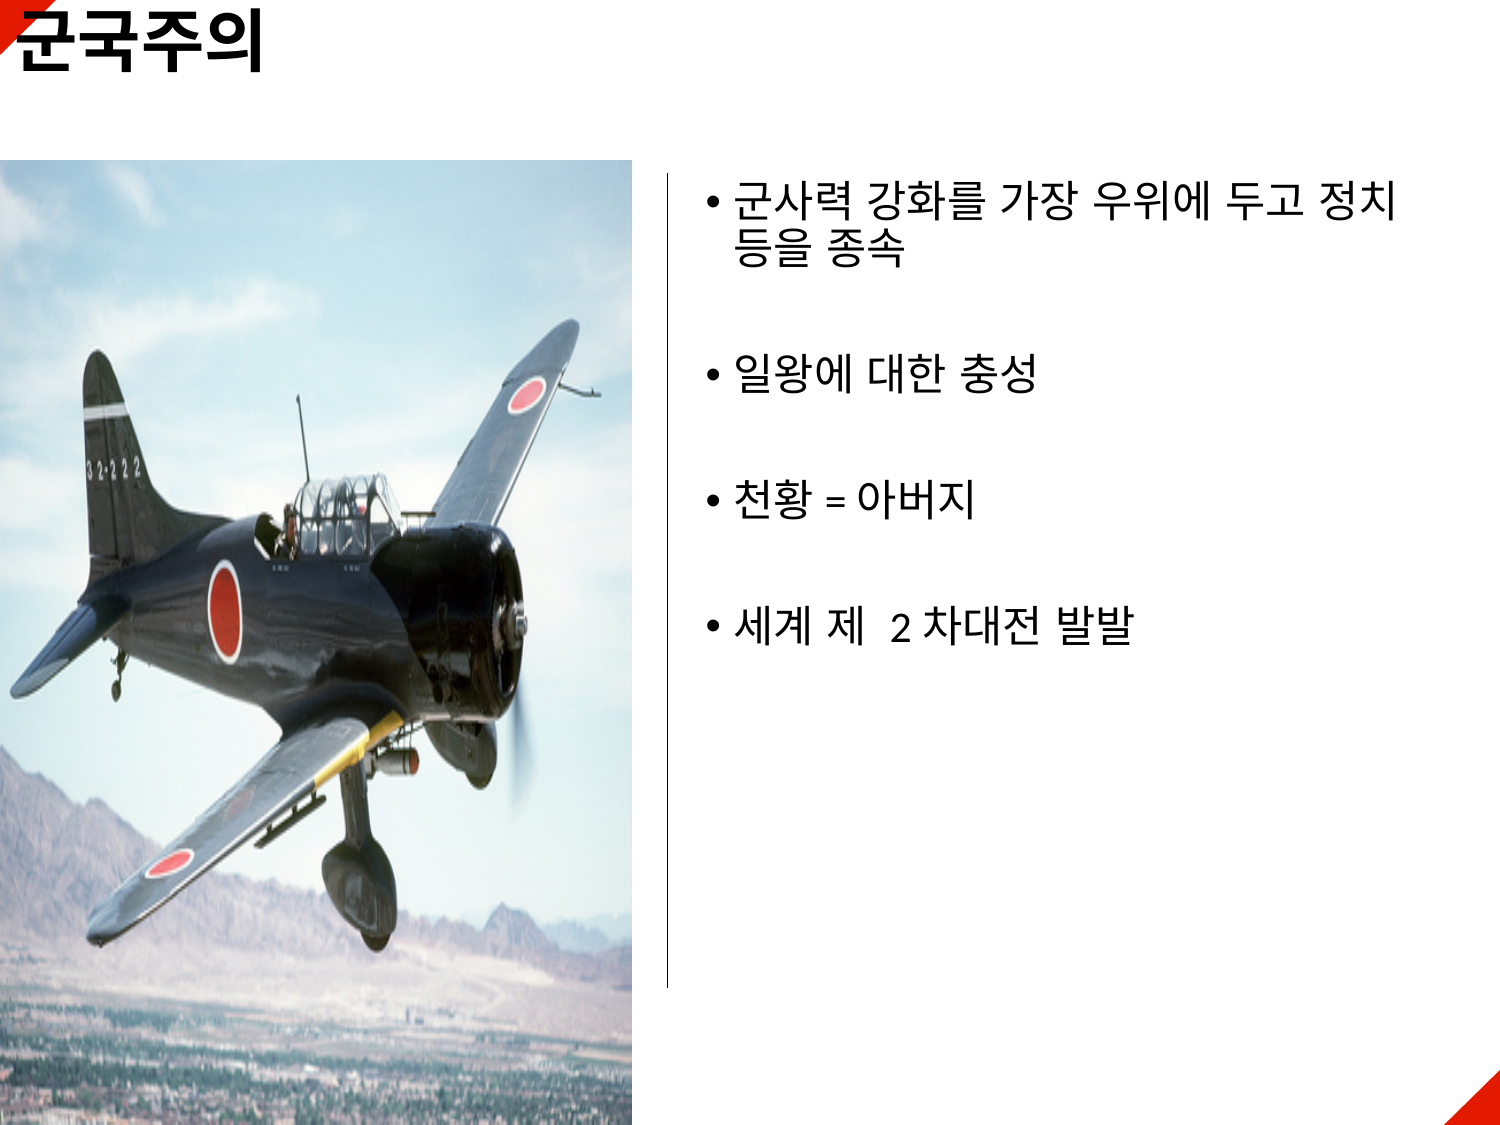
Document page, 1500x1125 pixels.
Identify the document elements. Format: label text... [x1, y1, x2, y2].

title 군국주의 [0, 0, 420, 160]
list 군사력 강화를 가장 우위에 두고 정치 등을 종속 일왕에 대한 충성 천황=아버지 세계 제 2차대전 발발 [690, 172, 1500, 1125]
picture [0, 160, 632, 1125]
